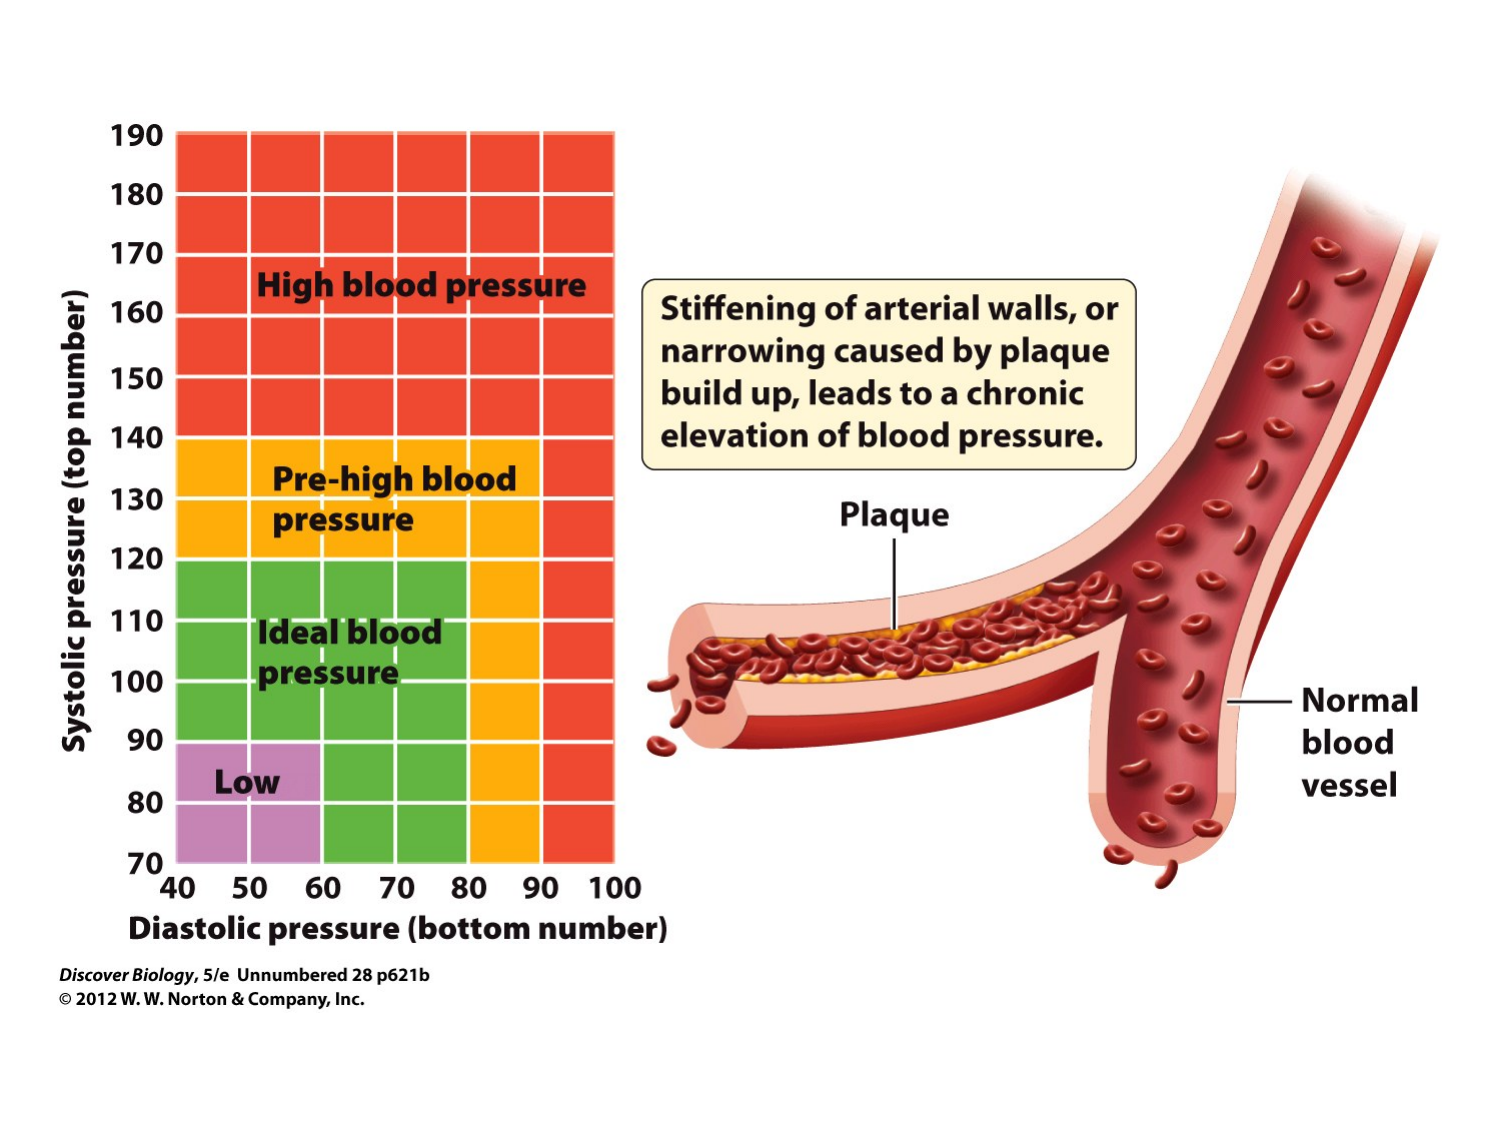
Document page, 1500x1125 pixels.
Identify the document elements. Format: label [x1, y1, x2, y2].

picture [49, 111, 1451, 1014]
